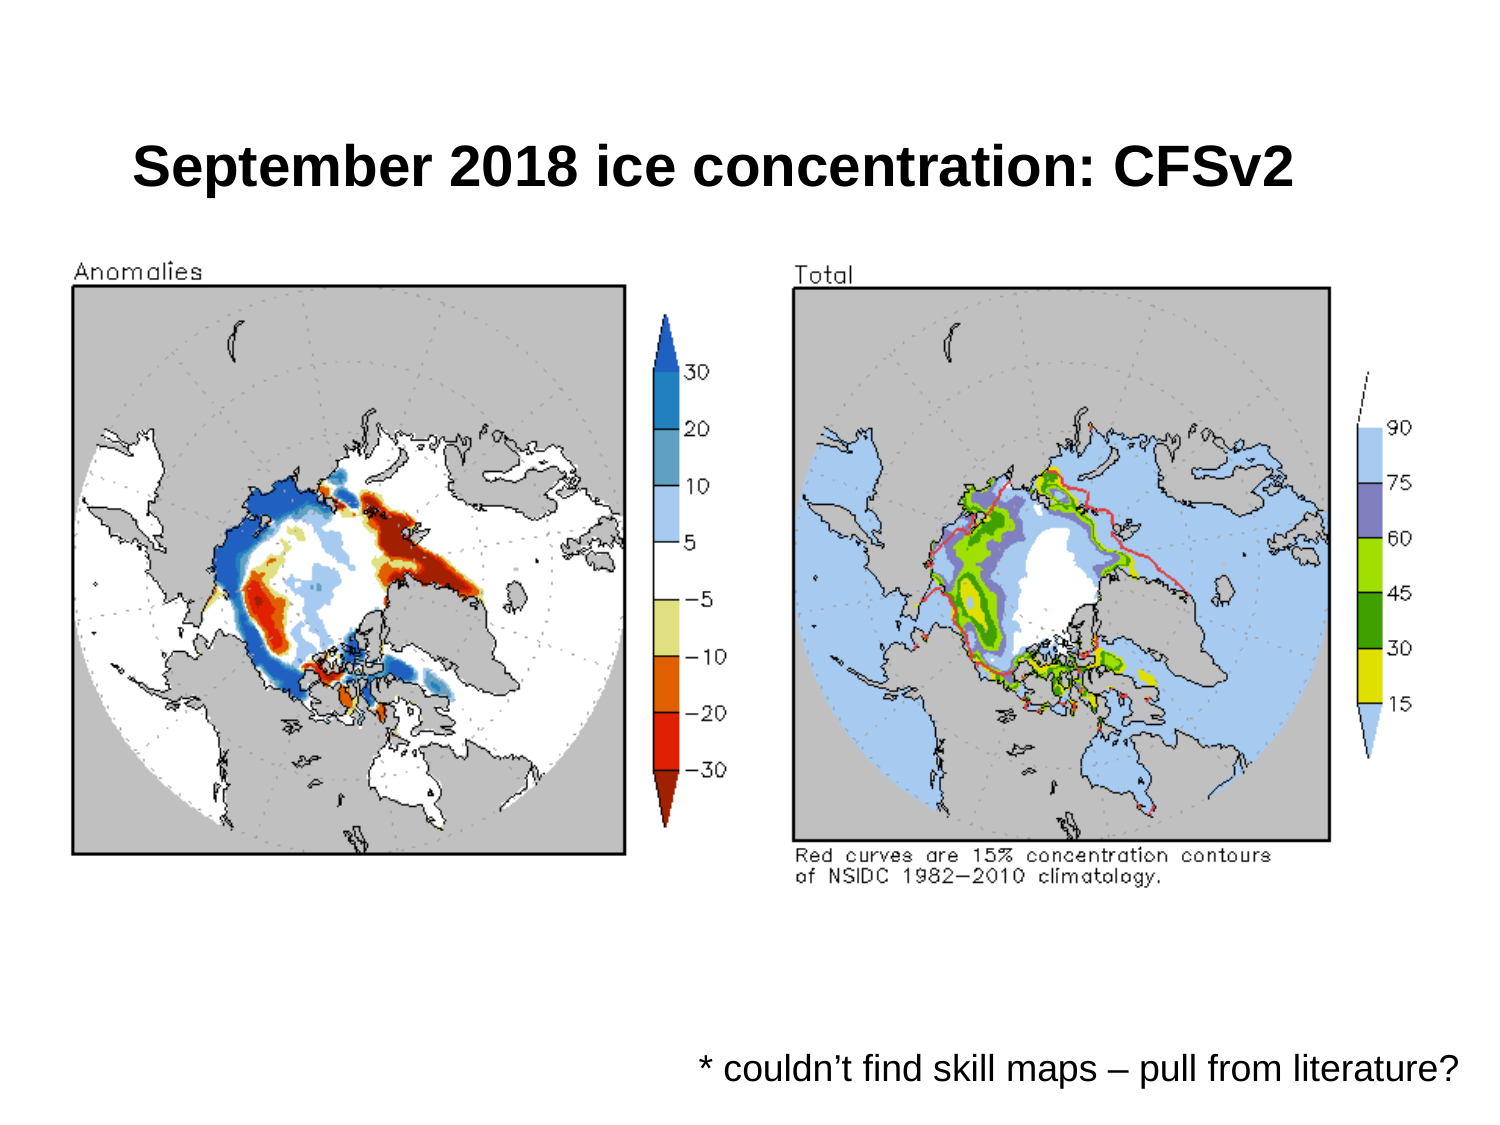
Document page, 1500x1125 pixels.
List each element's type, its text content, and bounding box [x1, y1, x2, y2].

text_box * couldn’t find skill maps – pull from literature? [683, 1036, 1475, 1097]
picture [768, 255, 1436, 894]
picture [34, 255, 751, 882]
title September 2018 ice concentration: CFSv2 [76, 42, 1352, 284]
